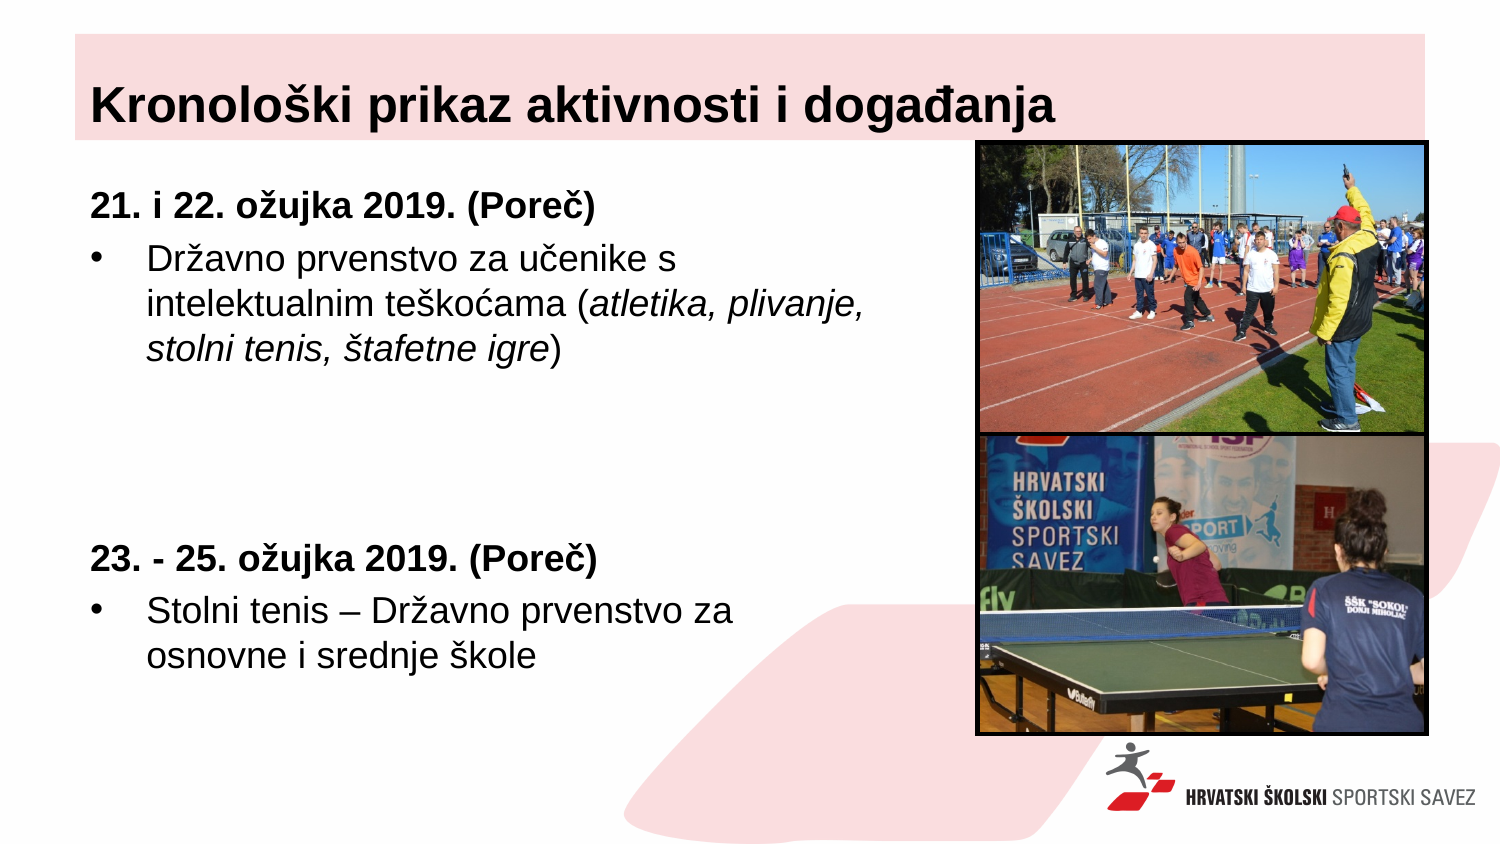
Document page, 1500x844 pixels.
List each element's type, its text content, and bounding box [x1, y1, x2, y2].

title Kronološki prikaz aktivnosti i događanja [75, 33, 1425, 141]
picture [0, 0, 1500, 844]
list 21. i 22. ožujka 2019. (Poreč) Državno prvenstvo za učenike s intelektualnim teškoćama (atletika, plivanje, stolni tenis, štafetne igre) 23. - 25. ožujka 2019. (Poreč) Stolni tenis – Državno prvenstvo za osnovne i srednje škole [75, 173, 892, 754]
